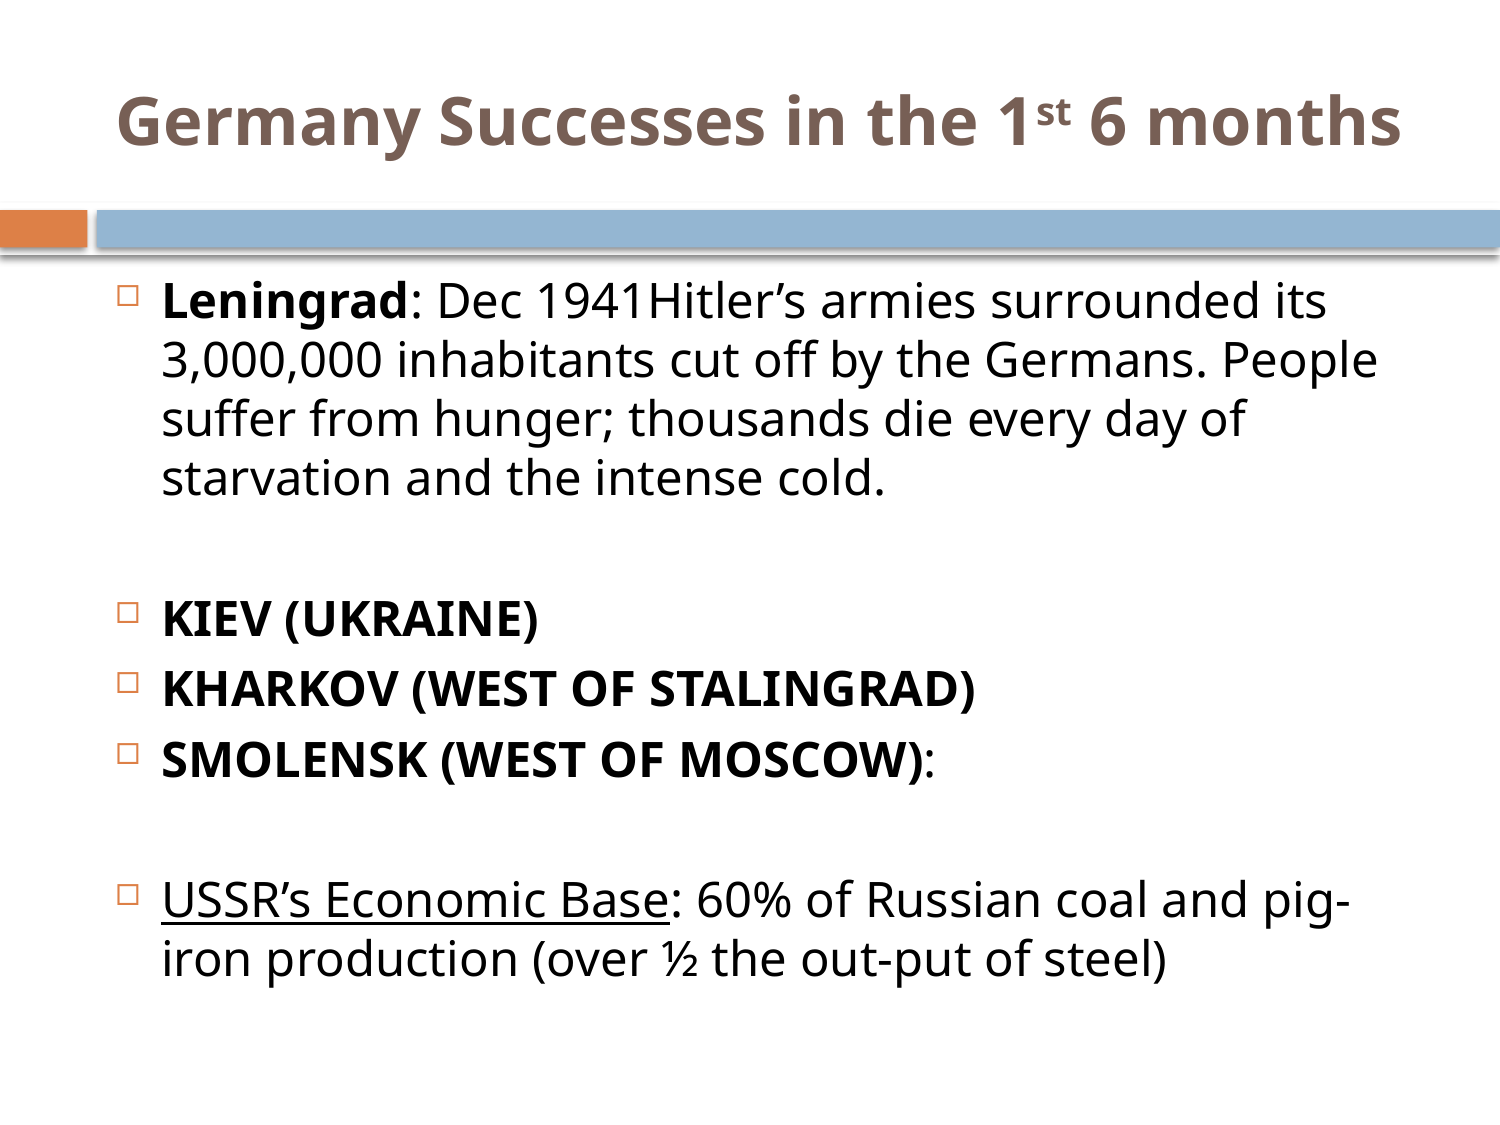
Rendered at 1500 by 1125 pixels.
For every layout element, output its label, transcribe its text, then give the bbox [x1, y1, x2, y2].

list Leningrad: Dec 1941Hitler’s armies surrounded its 3,000,000 inhabitants cut off by the Germans. People suffer from hunger; thousands die every day of starvation and the intense cold. KIEV (UKRAINE) KHARKOV (WEST OF STALINGRAD) SMOLENSK (WEST OF MOSCOW): USSR’s Economic Base: 60% of Russian coal and pig-iron production (over ½ the out-put of steel) [100, 262, 1438, 1000]
title Germany Successes in the 1st 6 months [100, 37, 1438, 200]
